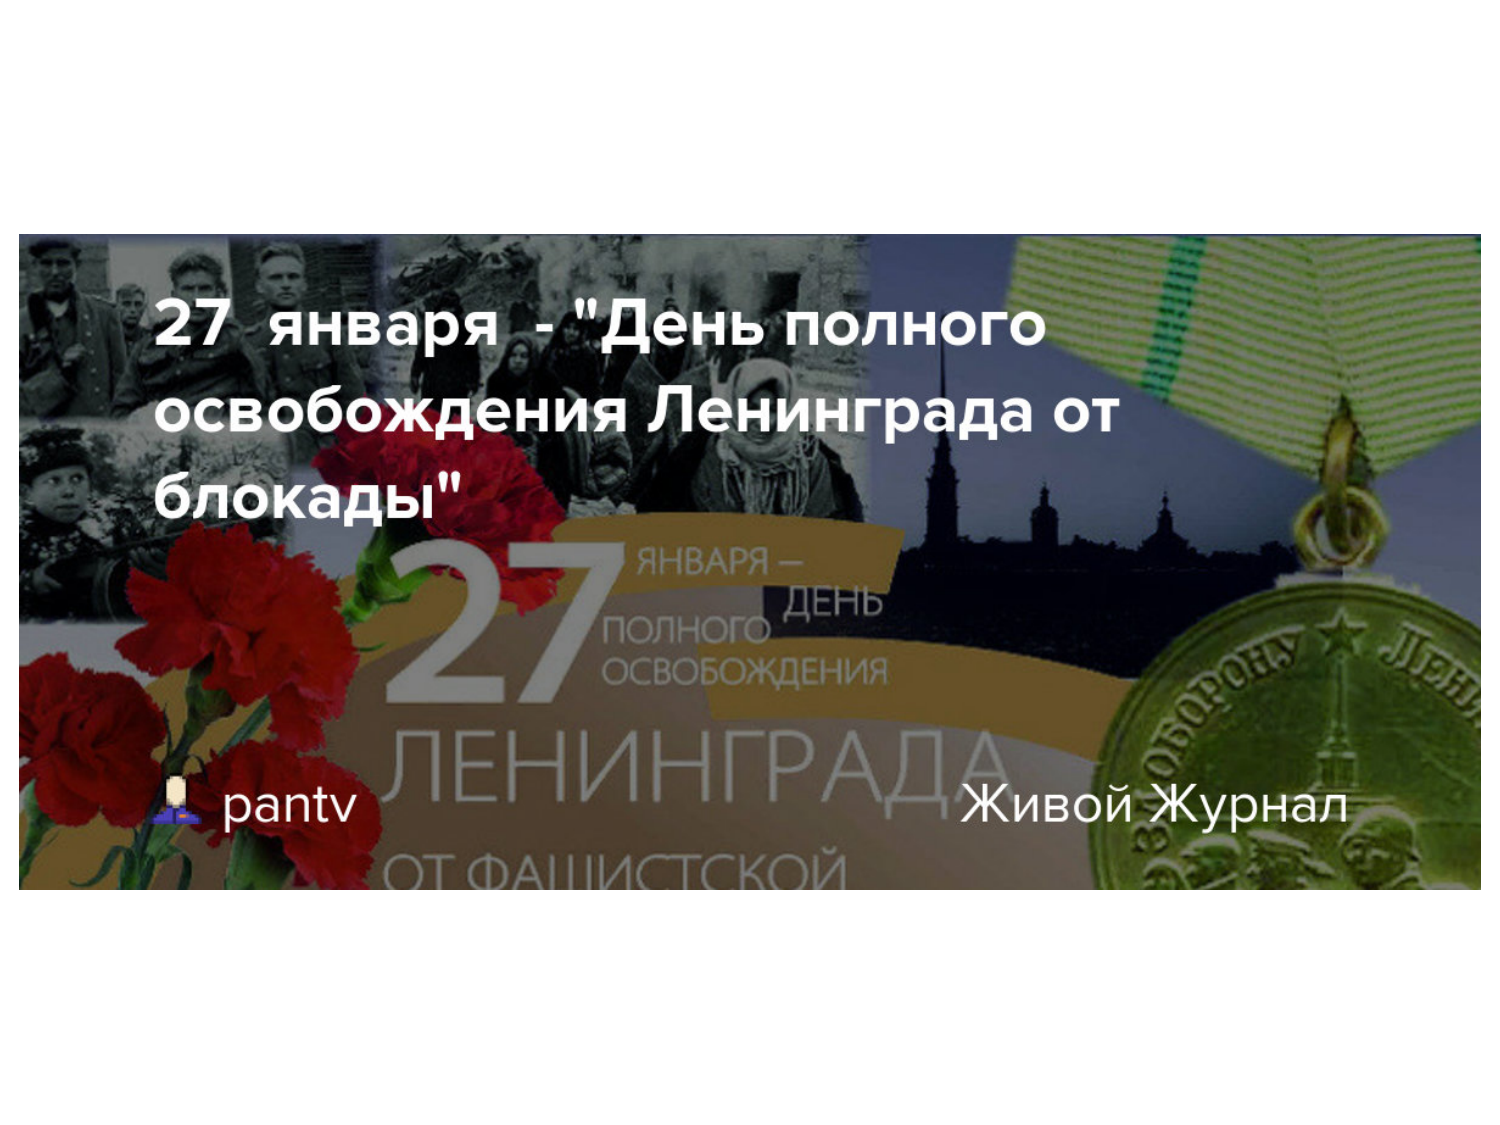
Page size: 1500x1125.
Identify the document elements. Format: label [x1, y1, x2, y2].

picture [19, 234, 1481, 890]
